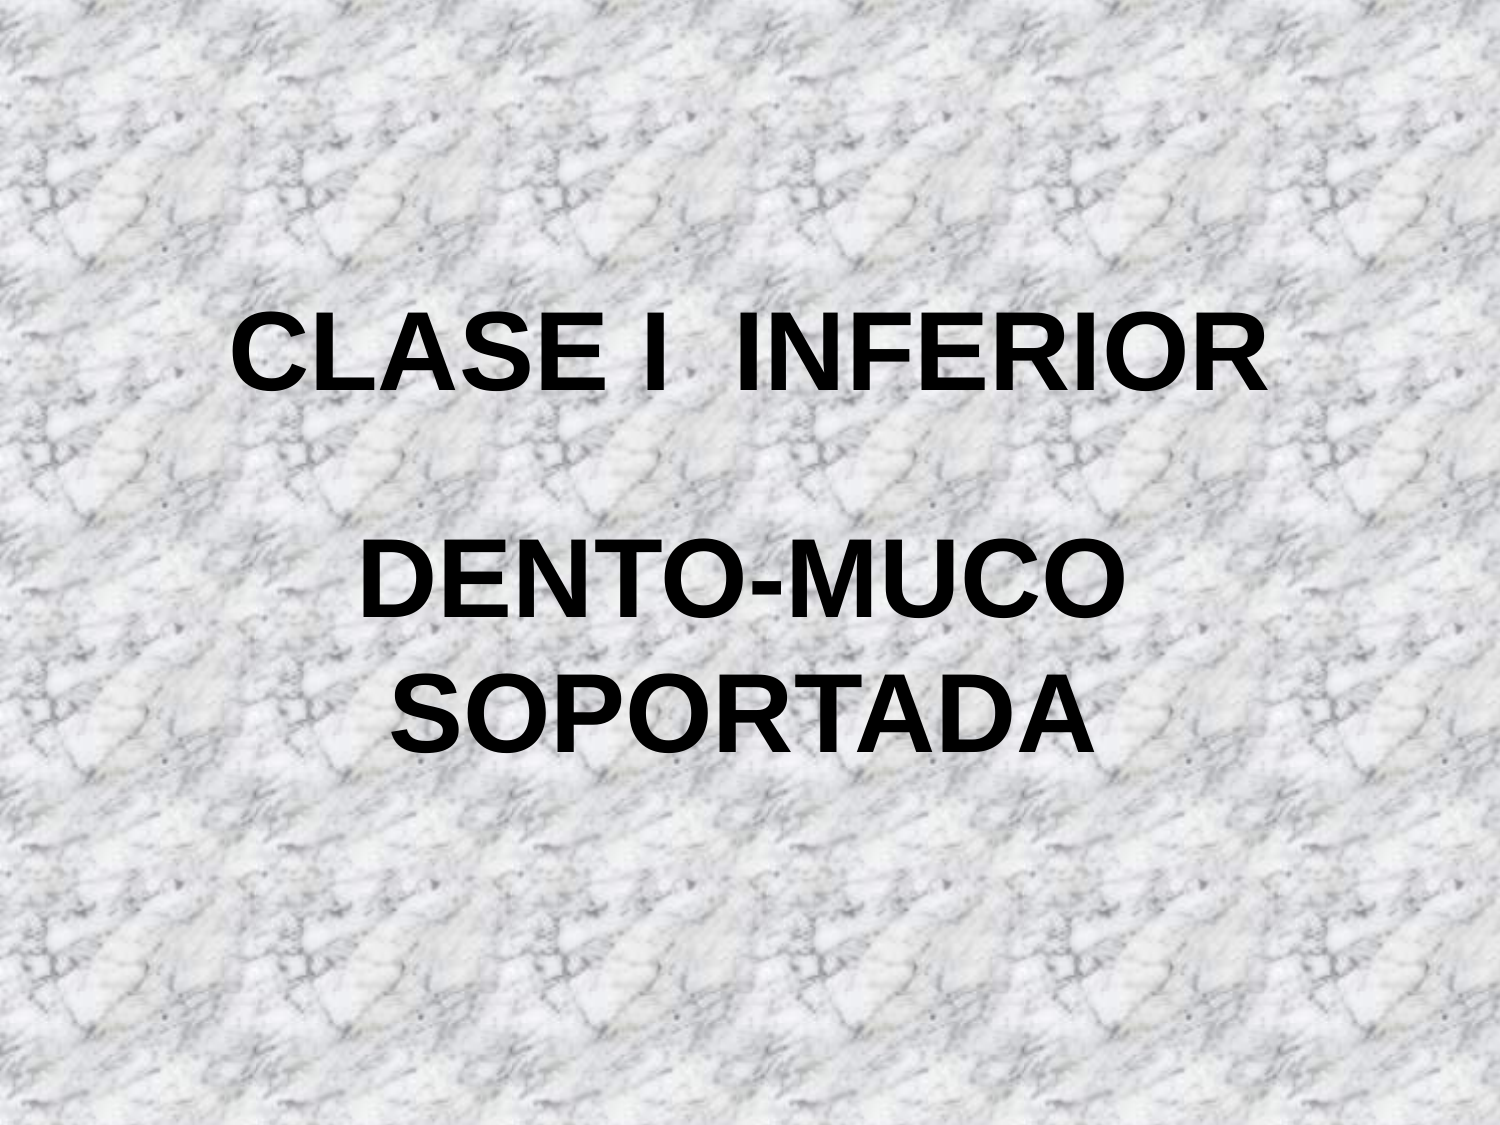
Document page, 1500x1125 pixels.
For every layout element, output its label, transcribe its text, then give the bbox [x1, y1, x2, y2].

text_box DENTO-MUCO SOPORTADA [256, 498, 1230, 783]
picture [0, 0, 1500, 1125]
text_box CLASE I INFERIOR [148, 270, 1352, 420]
